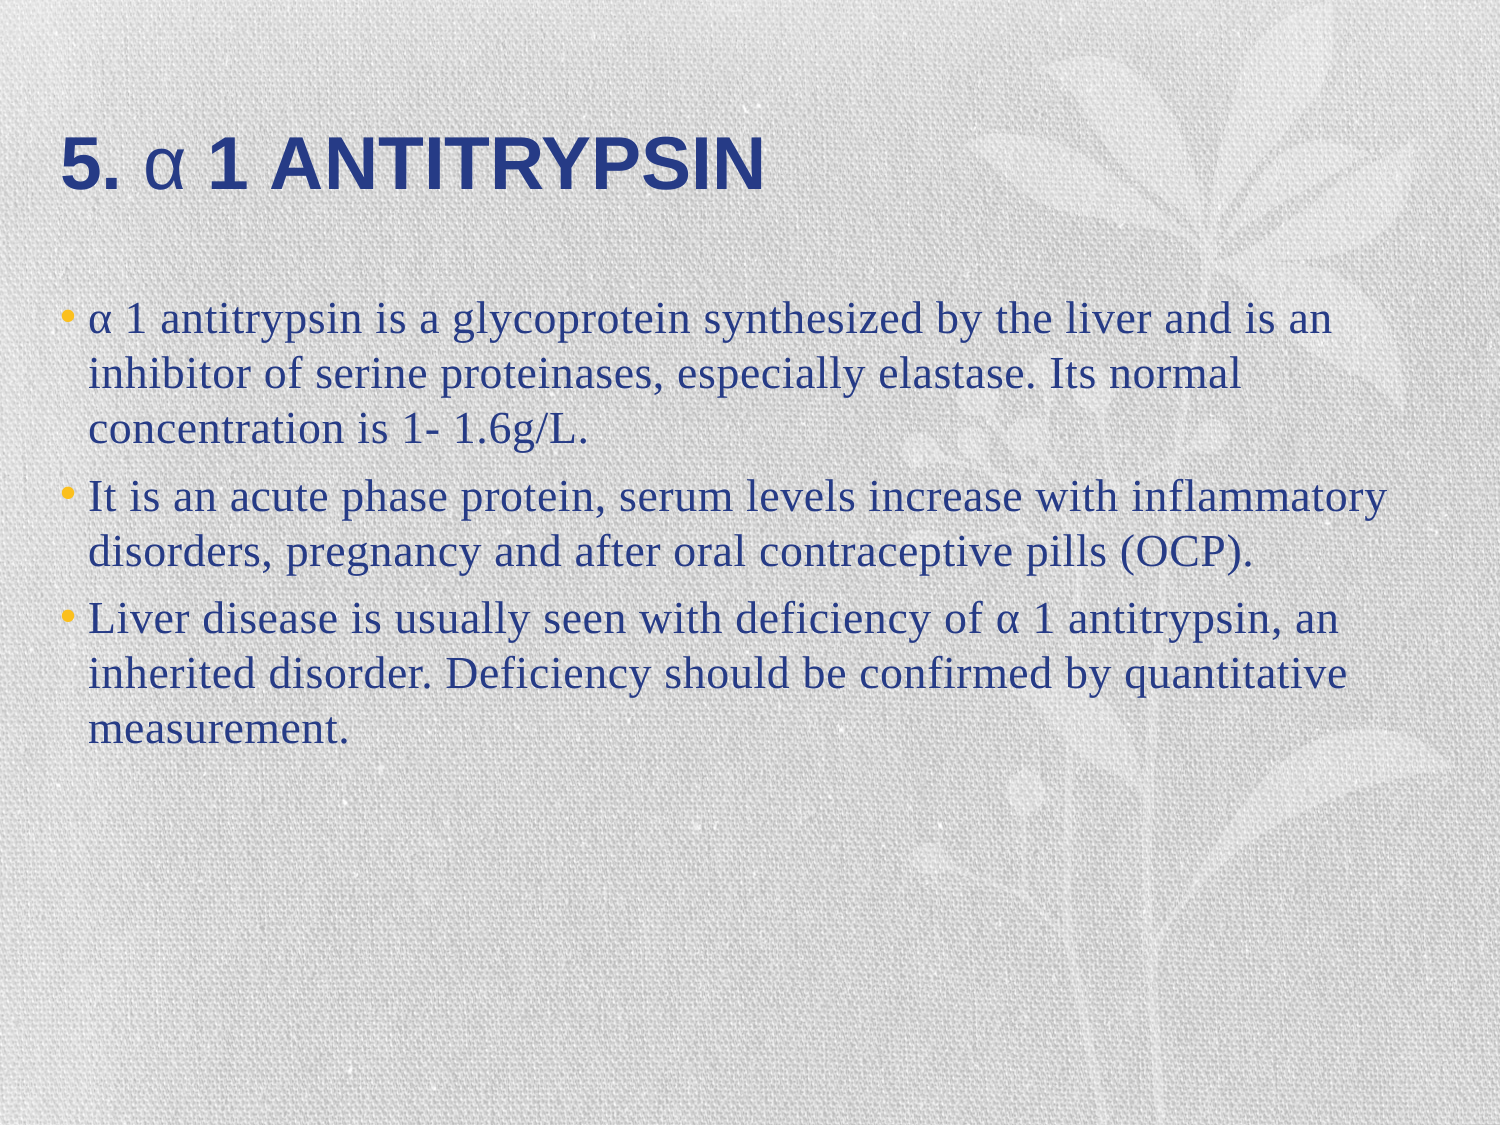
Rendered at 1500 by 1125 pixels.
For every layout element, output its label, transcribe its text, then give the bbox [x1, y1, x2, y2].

title 5. α 1 ANTITRYPSIN [45, 37, 1455, 213]
list α 1 antitrypsin is a glycoprotein synthesized by the liver and is an inhibitor of serine proteinases, especially elastase. Its normal concentration is 1- 1.6g/L. It is an acute phase protein, serum levels increase with inflammatory disorders, pregnancy and after oral contraceptive pills (OCP). Liver disease is usually seen with deficiency of α 1 antitrypsin, an inherited disorder. Deficiency should be confirmed by quantitative measurement. [45, 213, 1455, 1023]
